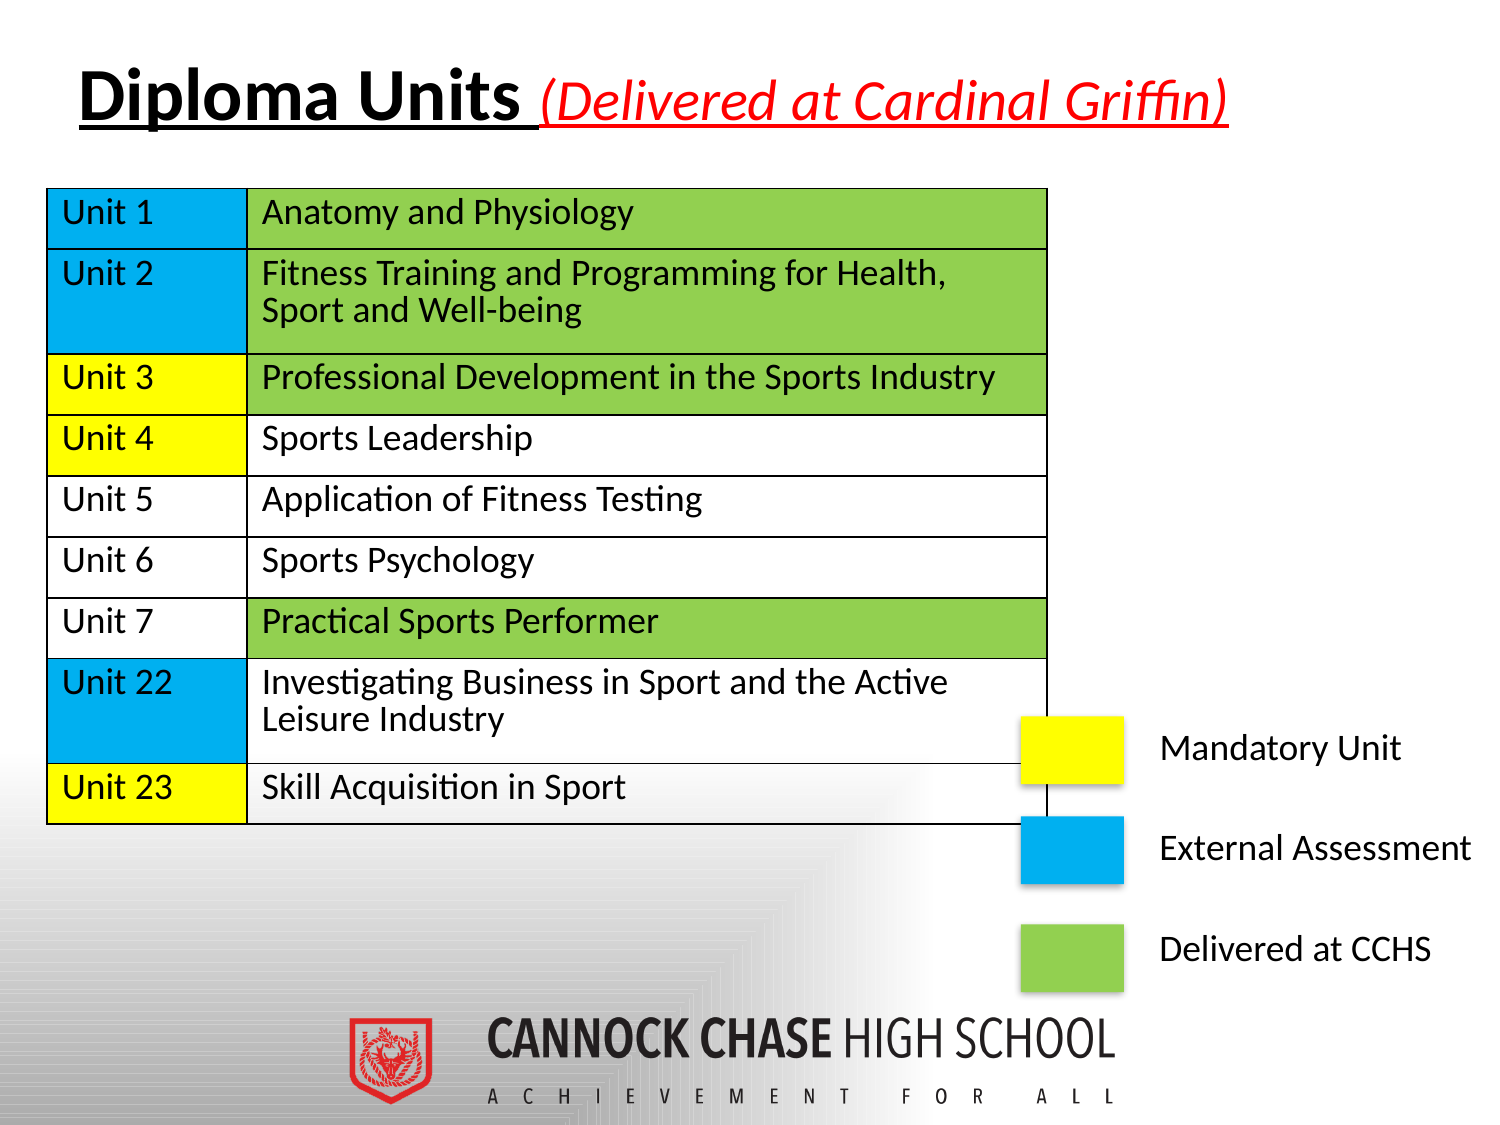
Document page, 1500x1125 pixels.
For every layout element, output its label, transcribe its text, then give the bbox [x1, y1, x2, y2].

table_header Unit 1 [48, 189, 246, 248]
table_cell Sports Leadership [248, 416, 1046, 475]
table_cell Unit 23 [48, 764, 246, 823]
text_box Diploma Units (Delivered at Cardinal Griffin) [63, 37, 1245, 143]
table_cell Investigating Business in Sport and the Active Leisure Industry [248, 659, 1046, 763]
table_cell Unit 2 [48, 250, 246, 353]
table_cell Application of Fitness Testing [248, 477, 1046, 536]
table_cell Unit 5 [48, 477, 246, 536]
picture [316, 991, 1146, 1125]
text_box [1020, 715, 1500, 993]
table_cell Sports Psychology [248, 538, 1046, 597]
table_cell Unit 6 [48, 538, 246, 597]
table_cell Unit 7 [48, 599, 246, 658]
table_cell Unit 4 [48, 416, 246, 475]
table_cell Skill Acquisition in Sport [248, 764, 1015, 823]
table_header Anatomy and Physiology [248, 189, 1046, 248]
table_cell Fitness Training and Programming for Health, Sport and Well-being [248, 250, 1046, 353]
table_cell Professional Development in the Sports Industry [248, 355, 1046, 414]
table_cell Unit 22 [48, 659, 246, 763]
table_cell Unit 3 [48, 355, 246, 414]
table_cell Practical Sports Performer [248, 599, 1046, 658]
